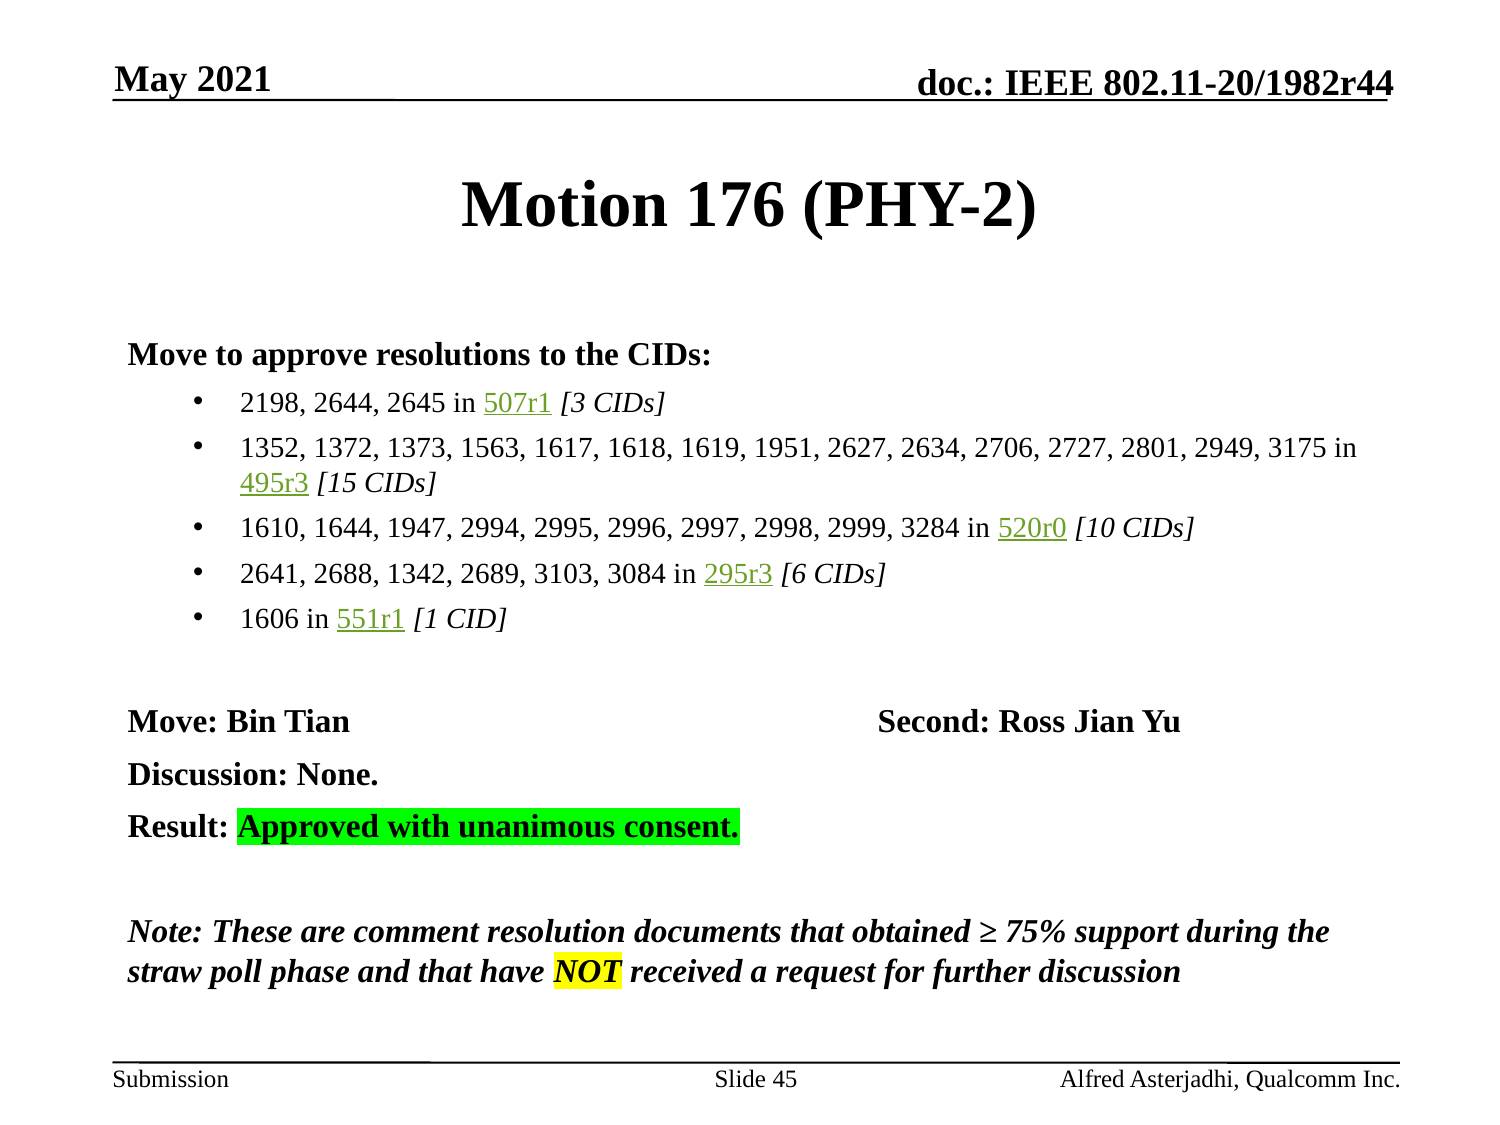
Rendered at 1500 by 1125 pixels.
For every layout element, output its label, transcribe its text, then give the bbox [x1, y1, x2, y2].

slide_number Slide 45 [712, 1061, 800, 1123]
list Move to approve resolutions to the CIDs: 2198, 2644, 2645 in 507r1 [3 CIDs] 1352, 1372, 1373, 1563, 1617, 1618, 1619, 1951, 2627, 2634, 2706, 2727, 2801, 2949, 3175 in 495r3 [15 CIDs] 1610, 1644, 1947, 2994, 2995, 2996, 2997, 2998, 2999, 3284 in 520r0 [10 CIDs] 2641, 2688, 1342, 2689, 3103, 3084 in 295r3 [6 CIDs] 1606 in 551r1 [1 CID] Move: Bin Tian Second: Ross Jian Yu Discussion: None. Result: Approved with unanimous consent. Note: These are comment resolution documents that obtained ≥ 75% support during the straw poll phase and that have NOT received a request for further discussion [112, 324, 1388, 1063]
title Motion 176 (PHY-2) [112, 112, 1388, 288]
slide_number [114, 54, 423, 100]
footer Alfred Asterjadhi, Qualcomm Inc. [878, 1061, 1402, 1093]
